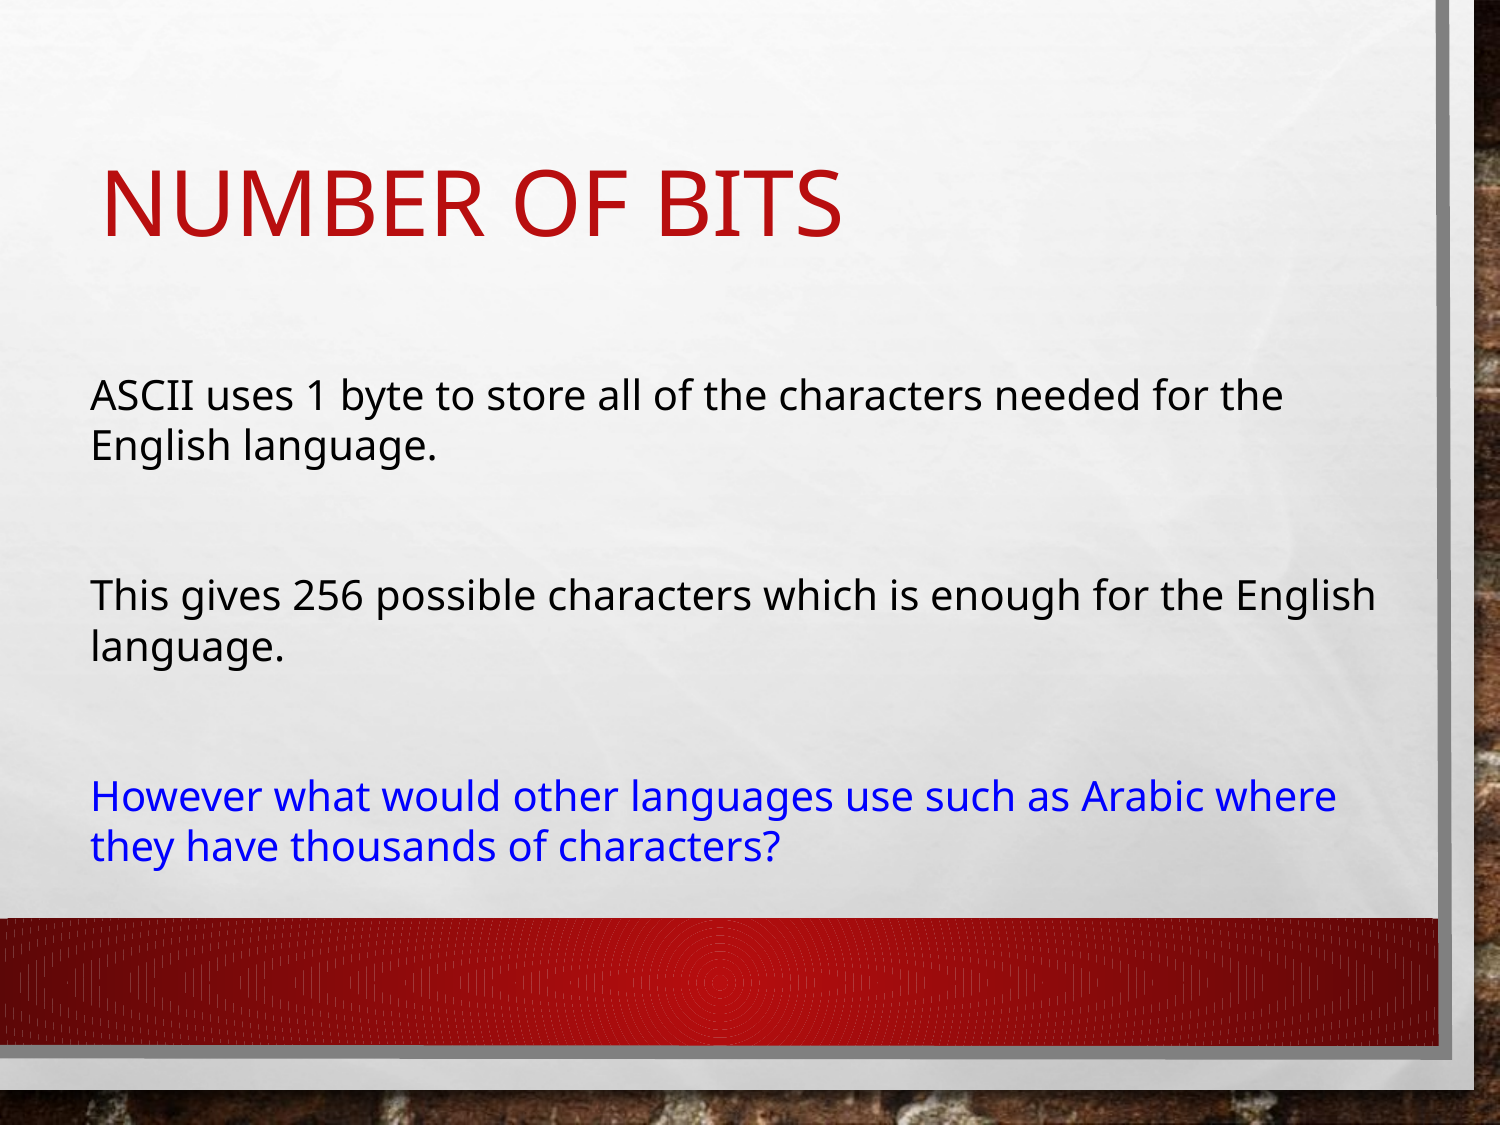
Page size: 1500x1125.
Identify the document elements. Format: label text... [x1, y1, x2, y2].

title Number of bits [84, 112, 1364, 262]
picture [0, 0, 1500, 1125]
list ASCII uses 1 byte to store all of the characters needed for the English language. This gives 256 possible characters which is enough for the English language. However what would other languages use such as Arabic where they have thousands of characters? [75, 262, 1425, 976]
